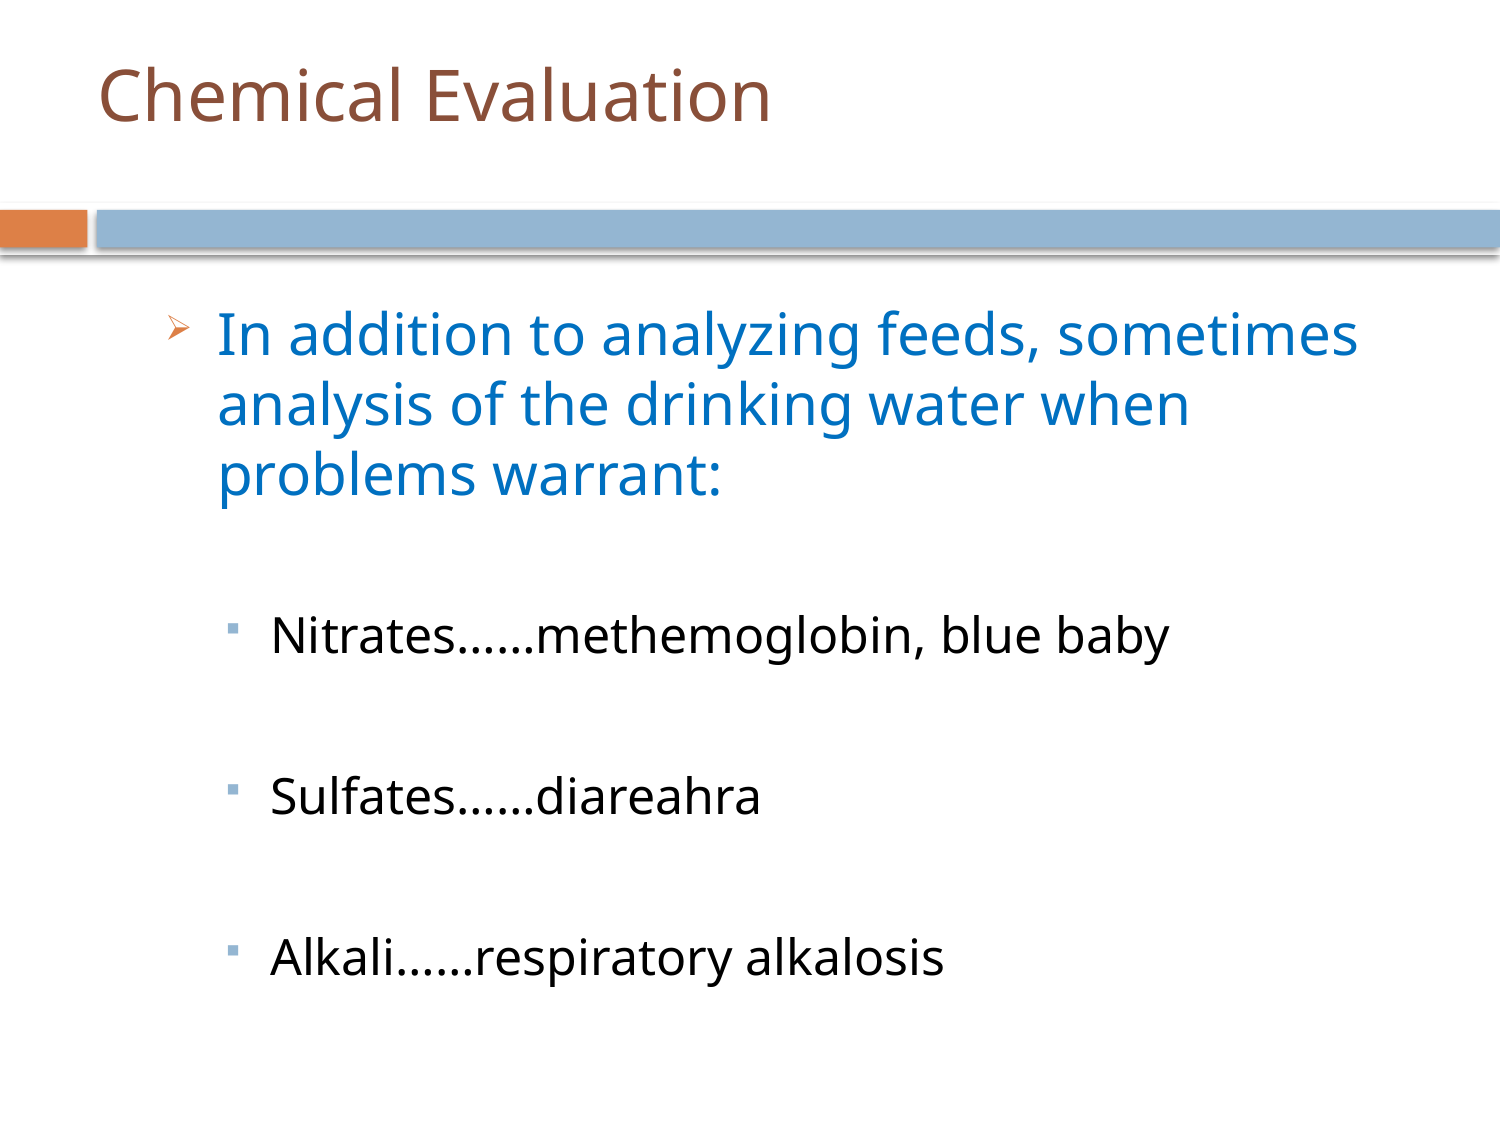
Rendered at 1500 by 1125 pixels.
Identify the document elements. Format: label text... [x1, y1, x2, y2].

list In addition to analyzing feeds, sometimes analysis of the drinking water when problems warrant: Nitrates……methemoglobin, blue baby Sulfates……diareahra Alkali……respiratory alkalosis [149, 289, 1449, 965]
title Chemical Evaluation [74, 41, 1426, 230]
